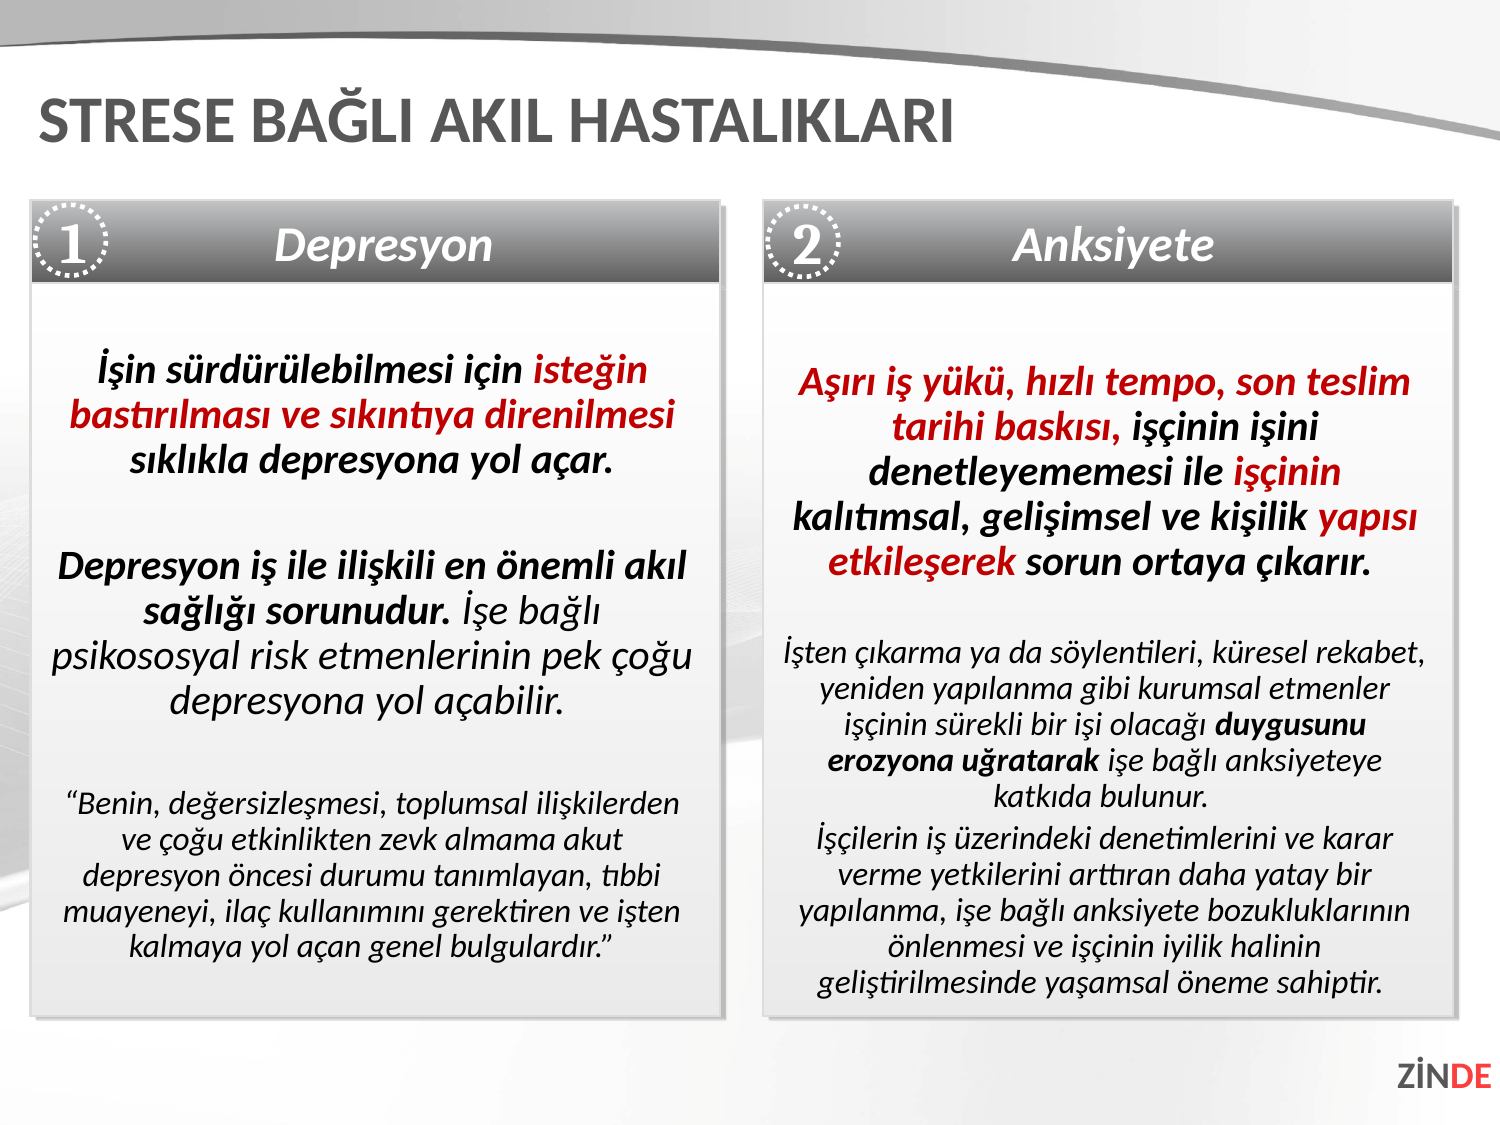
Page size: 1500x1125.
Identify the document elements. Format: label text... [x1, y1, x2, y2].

text_box STRESE BAĞLI AKIL HASTALIKLARI [38, 67, 1485, 174]
text_box ZİNDE [1384, 1050, 1493, 1125]
text_box 2 [767, 206, 839, 277]
picture [0, 0, 1500, 1125]
text_box Aşırı iş yükü, hızlı tempo, son teslim tarihi baskısı, işçinin işini denetleyememesi ile işçinin kalıtımsal, gelişimsel ve kişilik yapısı etkileşerek sorun ortaya çıkarır. İşten çıkarma ya da söylentileri, küresel rekabet, yeniden yapılanma gibi kurumsal etmenler işçinin sürekli bir işi olacağı duygusunu erozyona uğratarak işe bağlı anksiyeteye katkıda bulunur. İşçilerin iş üzerindeki denetimlerini ve karar verme yetkilerini arttıran daha yatay bir yapılanma, işe bağlı anksiyete bozukluklarının önlenmesi ve işçinin iyilik halinin geliştirilmesinde yaşamsal öneme sahiptir. [763, 283, 1454, 1016]
text_box Depresyon [30, 200, 721, 283]
text_box İşin sürdürülebilmesi için isteğin bastırılması ve sıkıntıya direnilmesi sıklıkla depresyona yol açar. Depresyon iş ile ilişkili en önemli akıl sağlığı sorunudur. İşe bağlı psikososyal risk etmenlerinin pek çoğu depresyona yol açabilir. “Benin, değersizleşmesi, toplumsal ilişkilerden ve çoğu etkinlikten zevk almama akut depresyon öncesi durumu tanımlayan, tıbbi muayeneyi, ilaç kullanımını gerektiren ve işten kalmaya yol açan genel bulgulardır.” [30, 283, 721, 1016]
text_box Anksiyete [763, 200, 1454, 283]
text_box 1 [35, 204, 106, 276]
